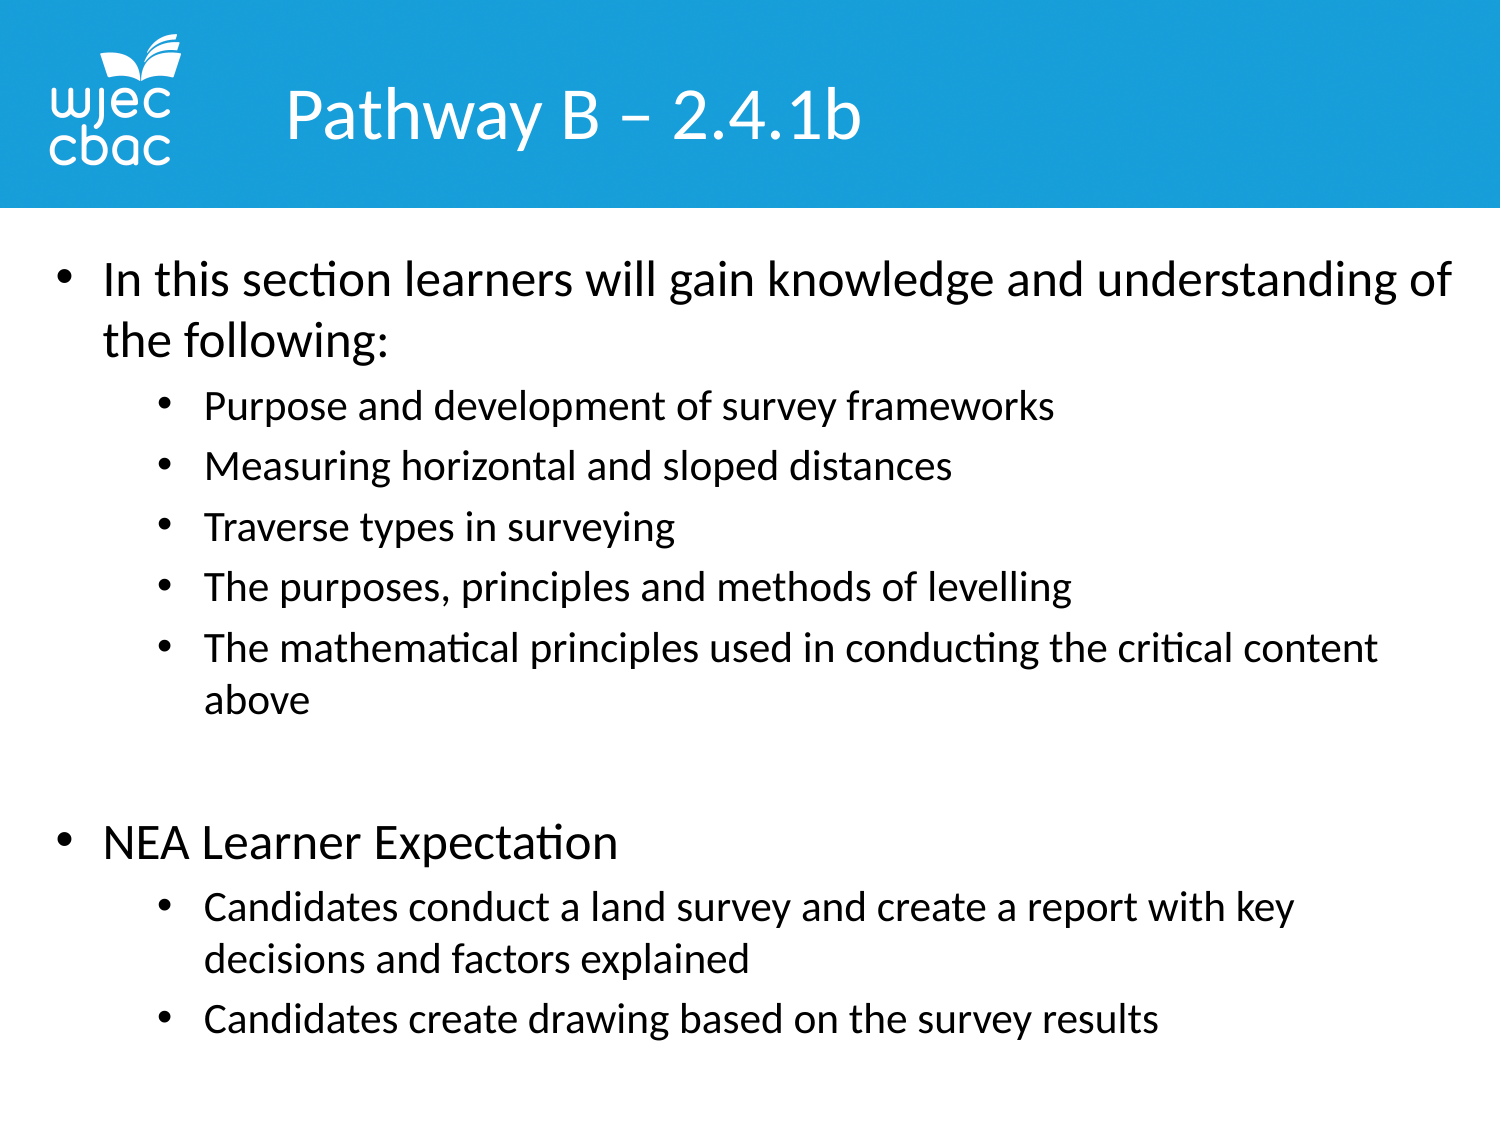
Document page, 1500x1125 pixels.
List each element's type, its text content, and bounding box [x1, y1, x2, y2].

picture [0, 0, 1500, 208]
text_box Pathway B – 2.4.1b [260, 56, 1500, 162]
list In this section learners will gain knowledge and understanding of the following: Purpose and development of survey frameworks Measuring horizontal and sloped distances Traverse types in surveying The purposes, principles and methods of levelling The mathematical principles used in conducting the critical content above NEA Learner Expectation Candidates conduct a land survey and create a report with key decisions and factors explained Candidates create drawing based on the survey results [32, 237, 1476, 1059]
text_box [229, 66, 1393, 199]
